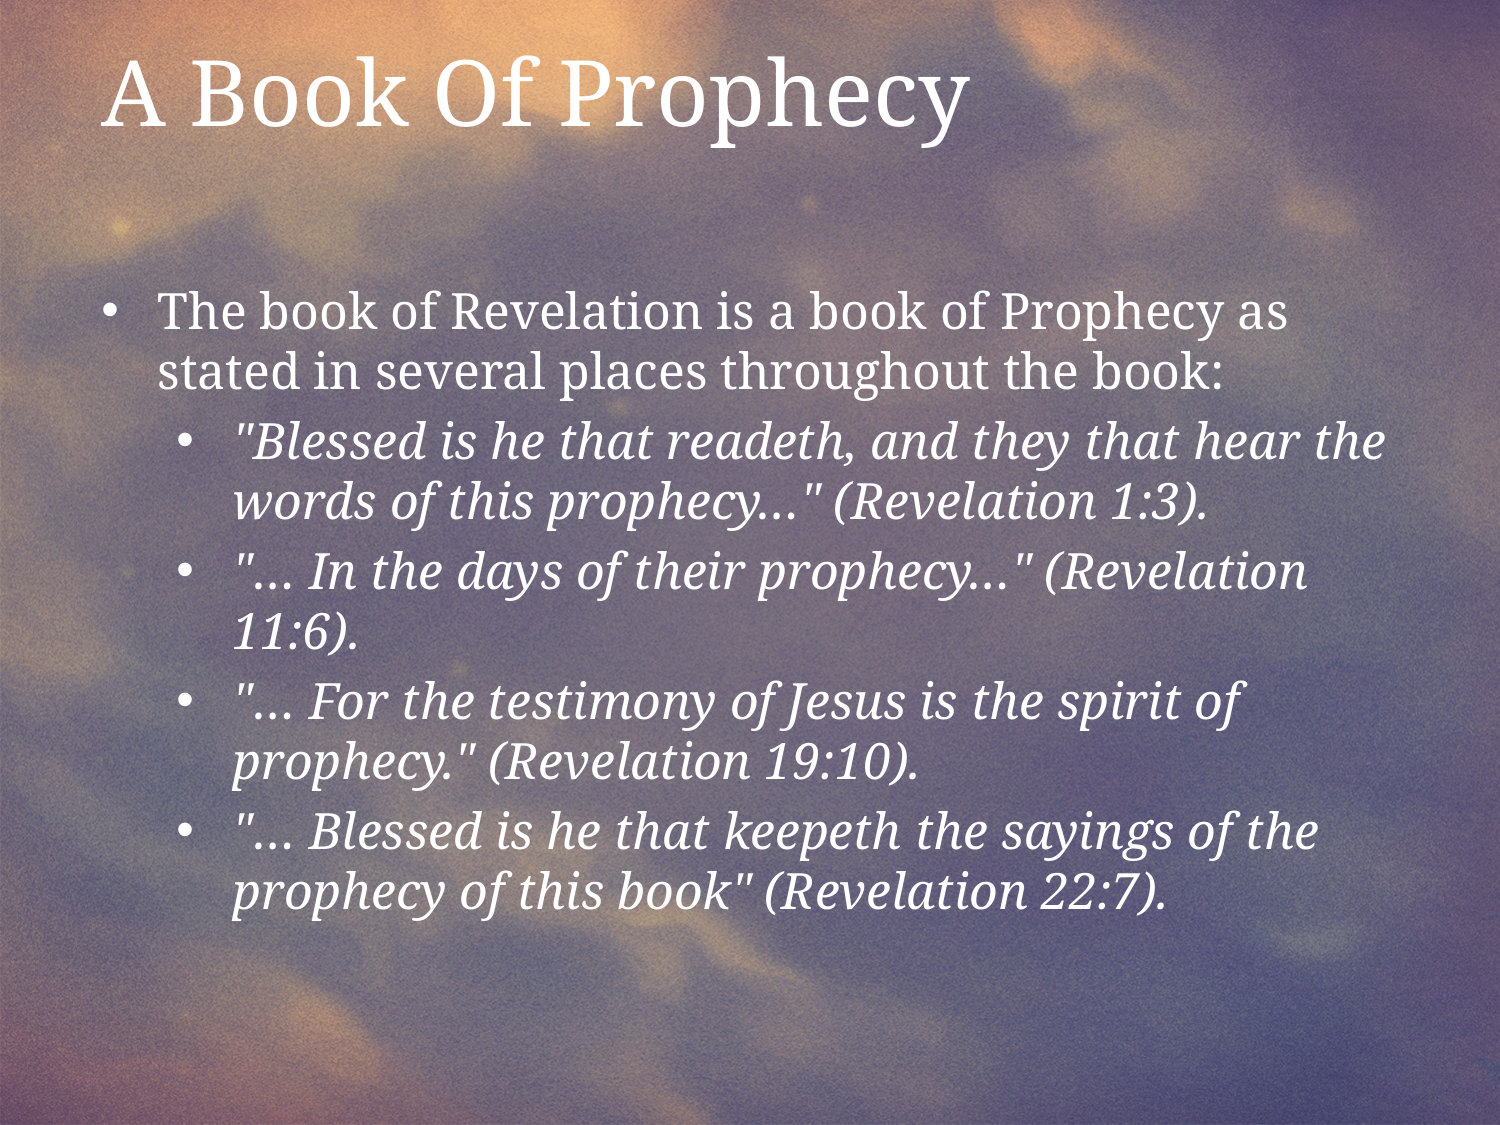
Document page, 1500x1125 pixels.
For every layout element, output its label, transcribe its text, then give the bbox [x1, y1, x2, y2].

list The book of Revelation is a book of Prophecy as stated in several places throughout the book: "Blessed is he that readeth, and they that hear the words of this prophecy…" (Revelation 1:3). "… In the days of their prophecy…" (Revelation 11:6). "… For the testimony of Jesus is the spirit of prophecy." (Revelation 19:10). "… Blessed is he that keepeth the sayings of the prophecy of this book" (Revelation 22:7). [86, 153, 1425, 1045]
text_box A Book Of Prophecy [86, 27, 1425, 153]
picture [0, 0, 1500, 1125]
